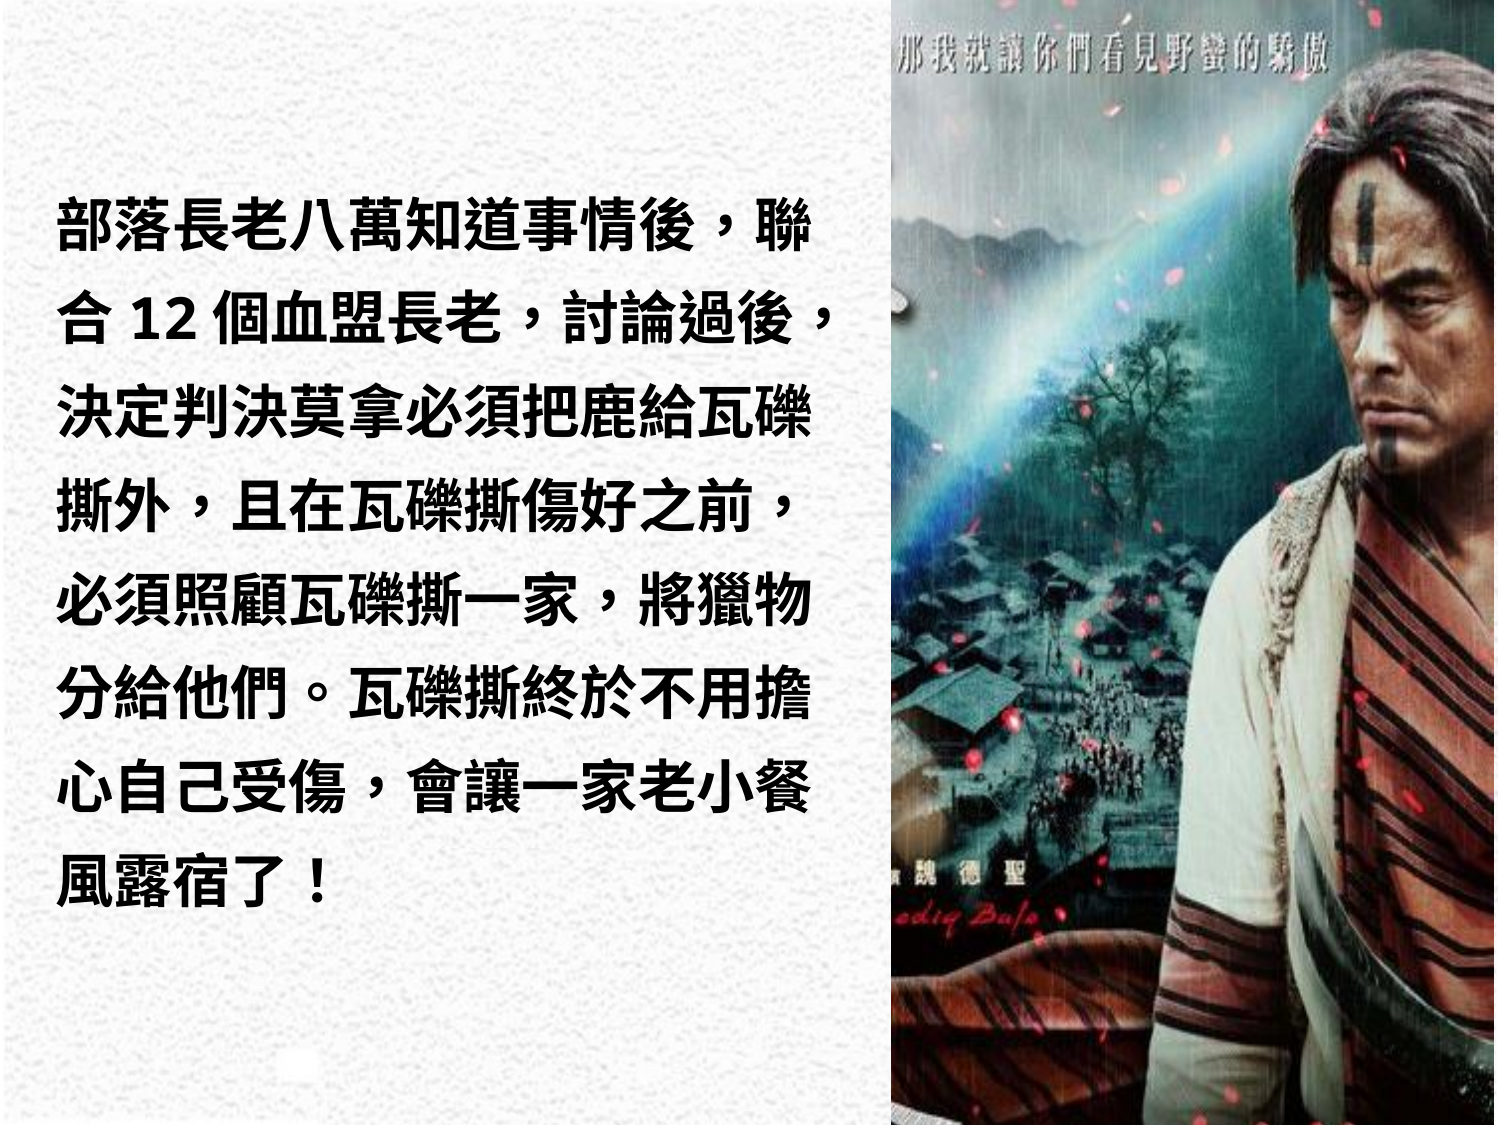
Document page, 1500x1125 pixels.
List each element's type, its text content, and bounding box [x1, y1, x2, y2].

text_box 部落長老八萬知道事情後，聯合12個血盟長老，討論過後，決定判決莫拿必須把鹿給瓦礫撕外，且在瓦礫撕傷好之前，必須照顧瓦礫撕一家，將獵物分給他們。瓦礫撕終於不用擔心自己受傷，會讓一家老小餐風露宿了！ [41, 66, 869, 1012]
picture [2, 0, 1498, 1125]
